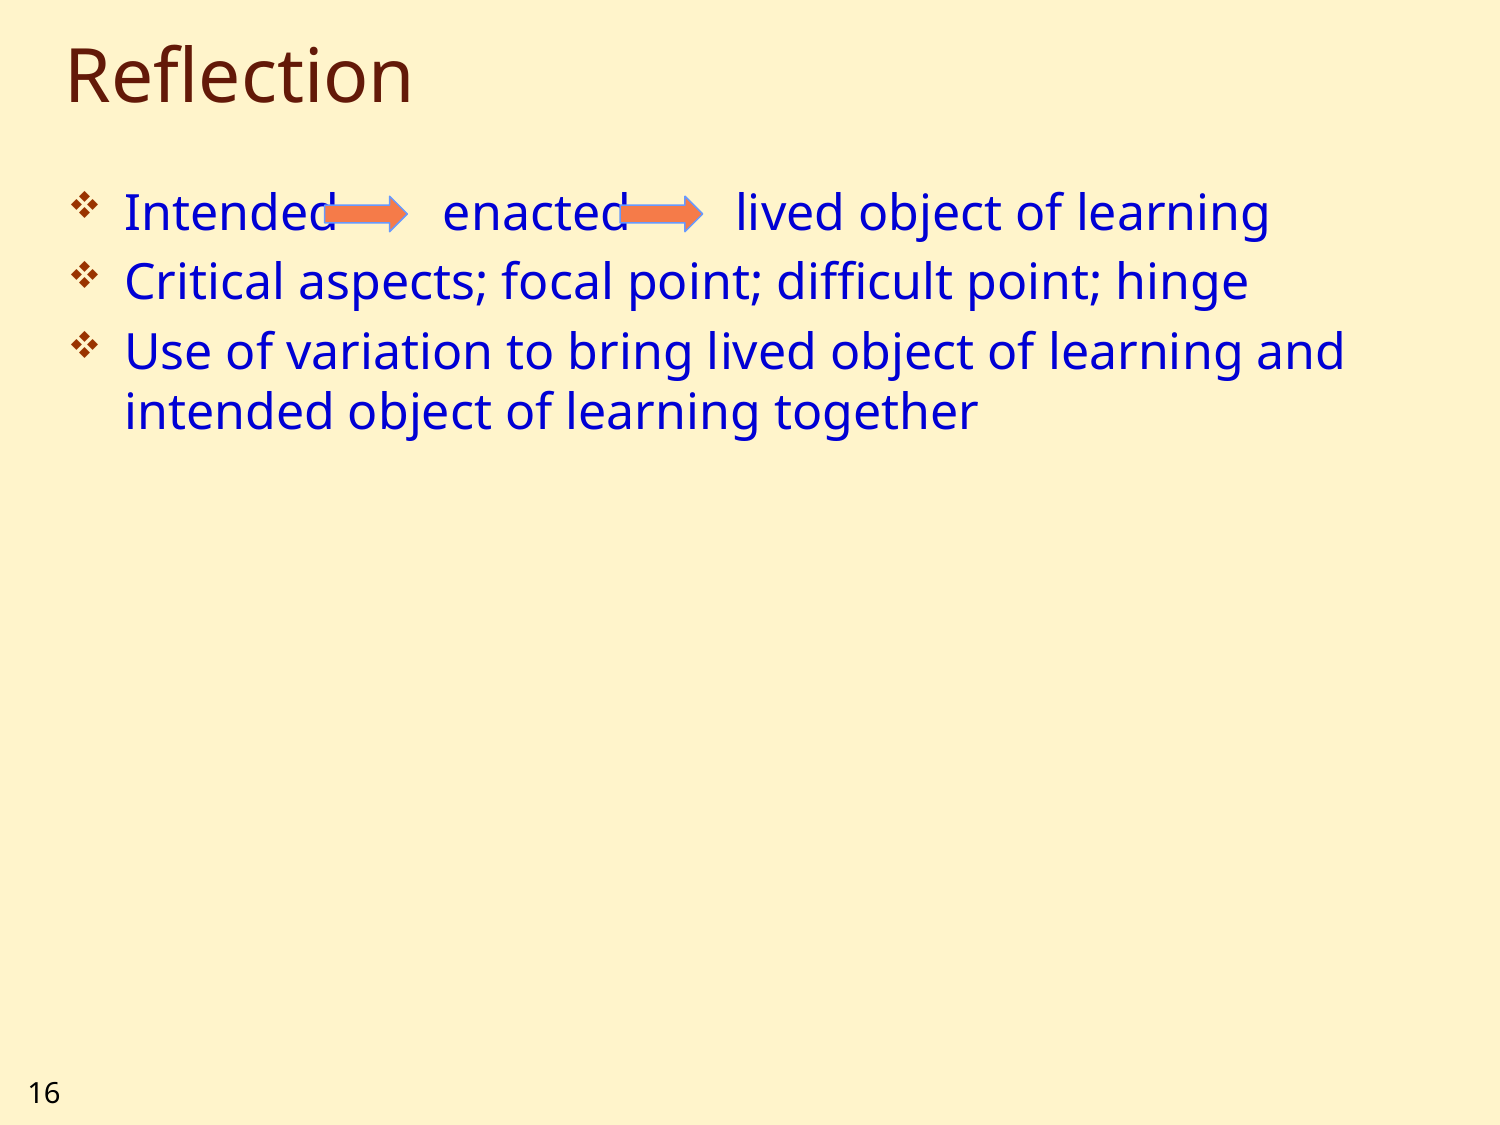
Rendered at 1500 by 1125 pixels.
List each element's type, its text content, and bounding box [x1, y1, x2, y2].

title Reflection [49, 24, 1326, 126]
text_box [620, 196, 703, 232]
list Intended enacted lived object of learning Critical aspects; focal point; difficult point; hinge Use of variation to bring lived object of learning and intended object of learning together [52, 172, 1436, 1001]
text_box [324, 196, 408, 232]
